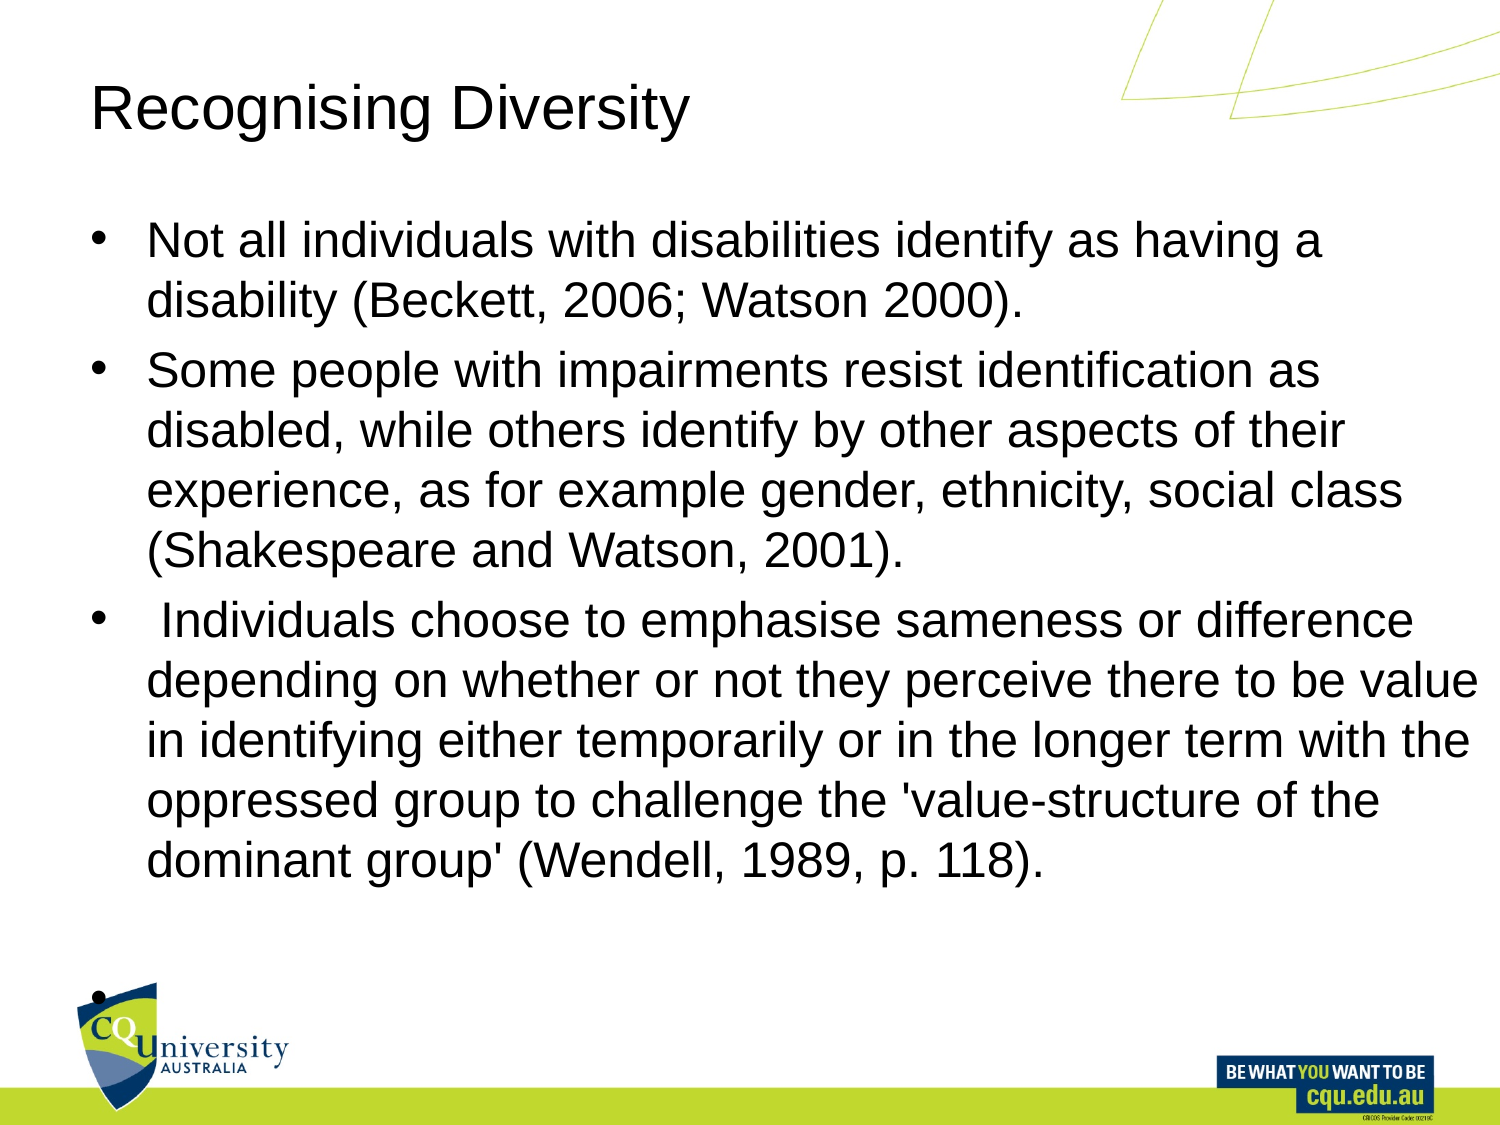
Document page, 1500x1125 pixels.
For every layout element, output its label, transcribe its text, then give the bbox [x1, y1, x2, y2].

list Not all individuals with disabilities identify as having a disability (Beckett, 2006; Watson 2000). Some people with impairments resist identification as disabled, while others identify by other aspects of their experience, as for example gender, ethnicity, social class (Shakespeare and Watson, 2001). Individuals choose to emphasise sameness or difference depending on whether or not they perceive there to be value in identifying either temporarily or in the longer term with the oppressed group to challenge the 'value-structure of the dominant group' (Wendell, 1989, p. 118). [75, 200, 1500, 958]
picture [0, 0, 1500, 1125]
title Recognising Diversity [75, 45, 1425, 164]
